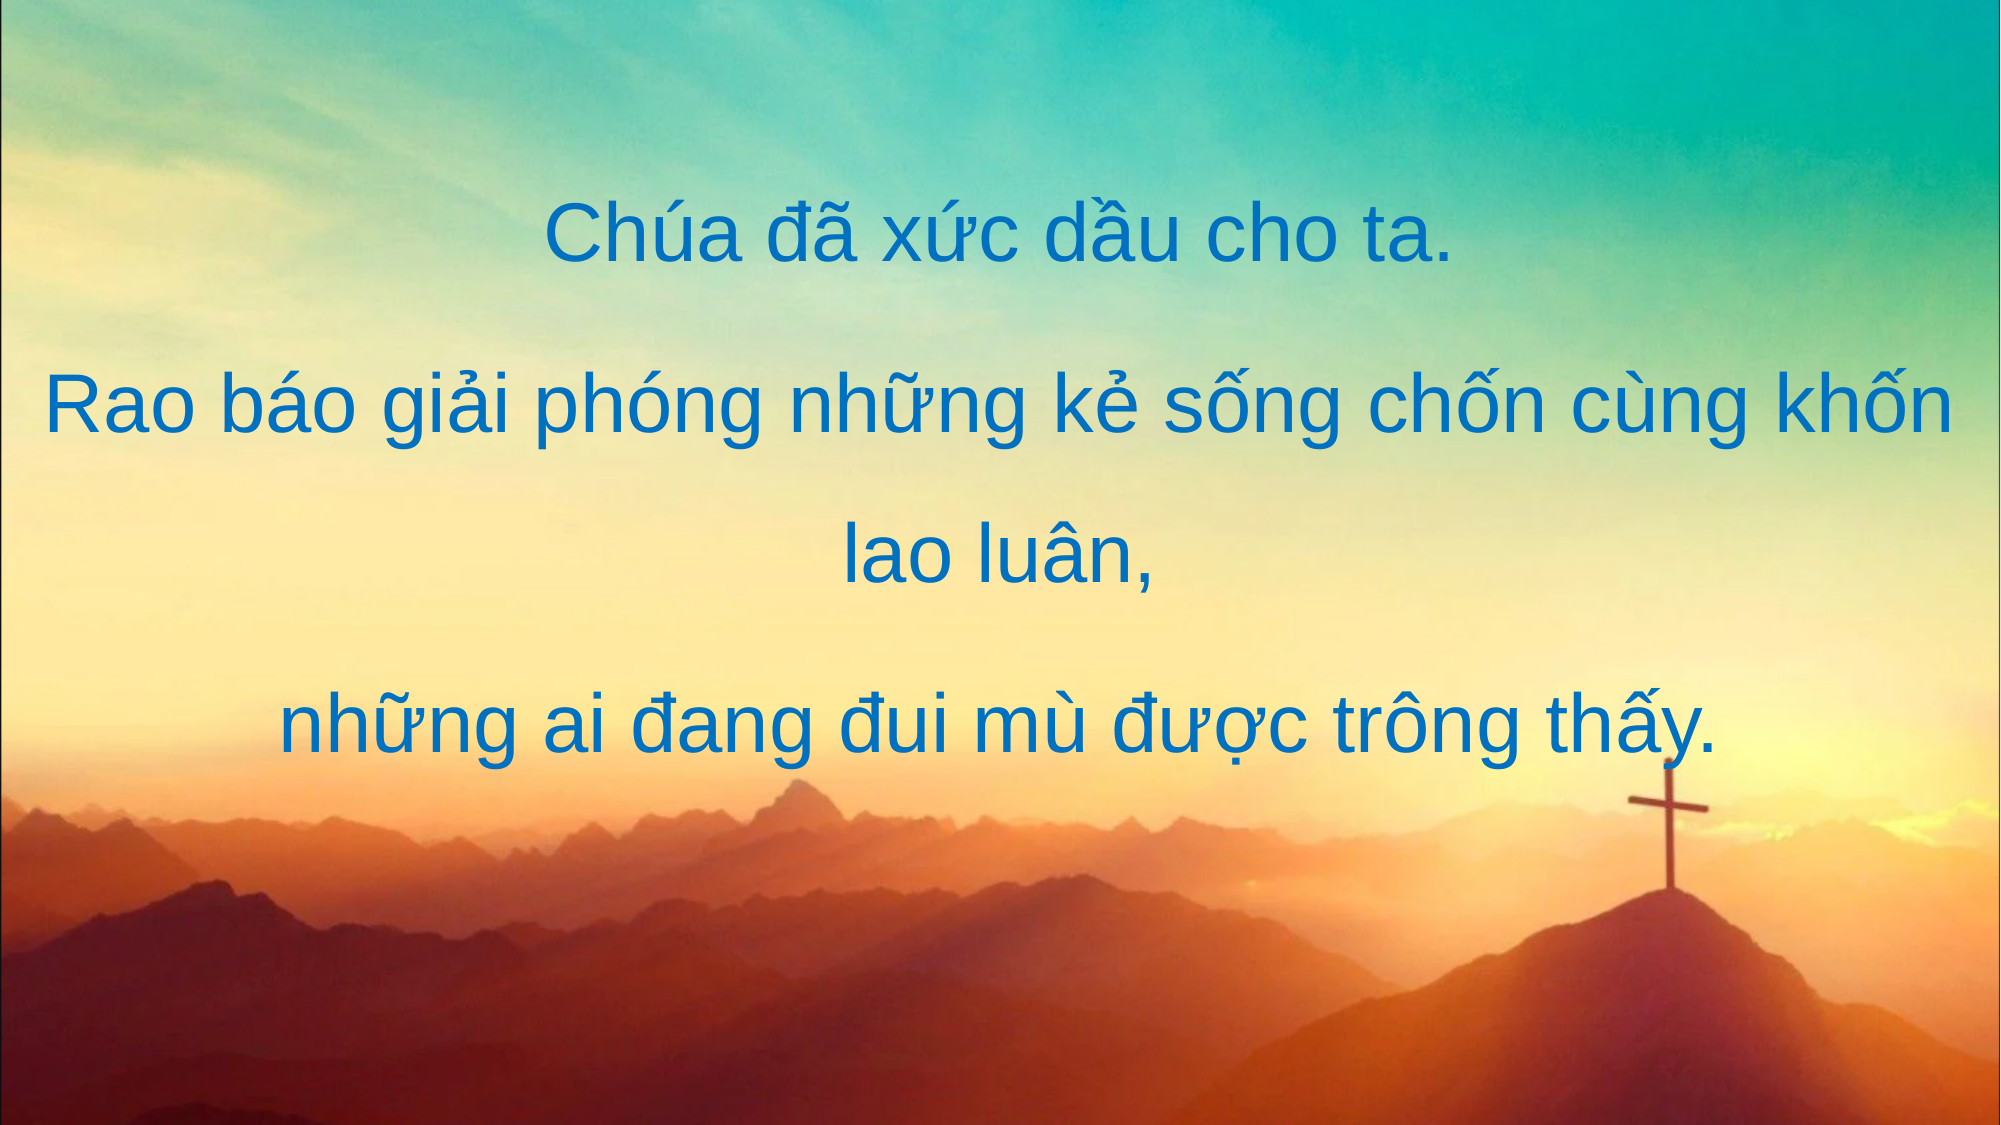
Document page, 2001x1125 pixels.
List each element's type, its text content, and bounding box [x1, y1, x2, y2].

list Chúa đã xức dầu cho ta. Rao báo giải phóng những kẻ sống chốn cùng khốn lao luân, những ai đang đui mù được trông thấy. [0, 0, 2000, 1125]
